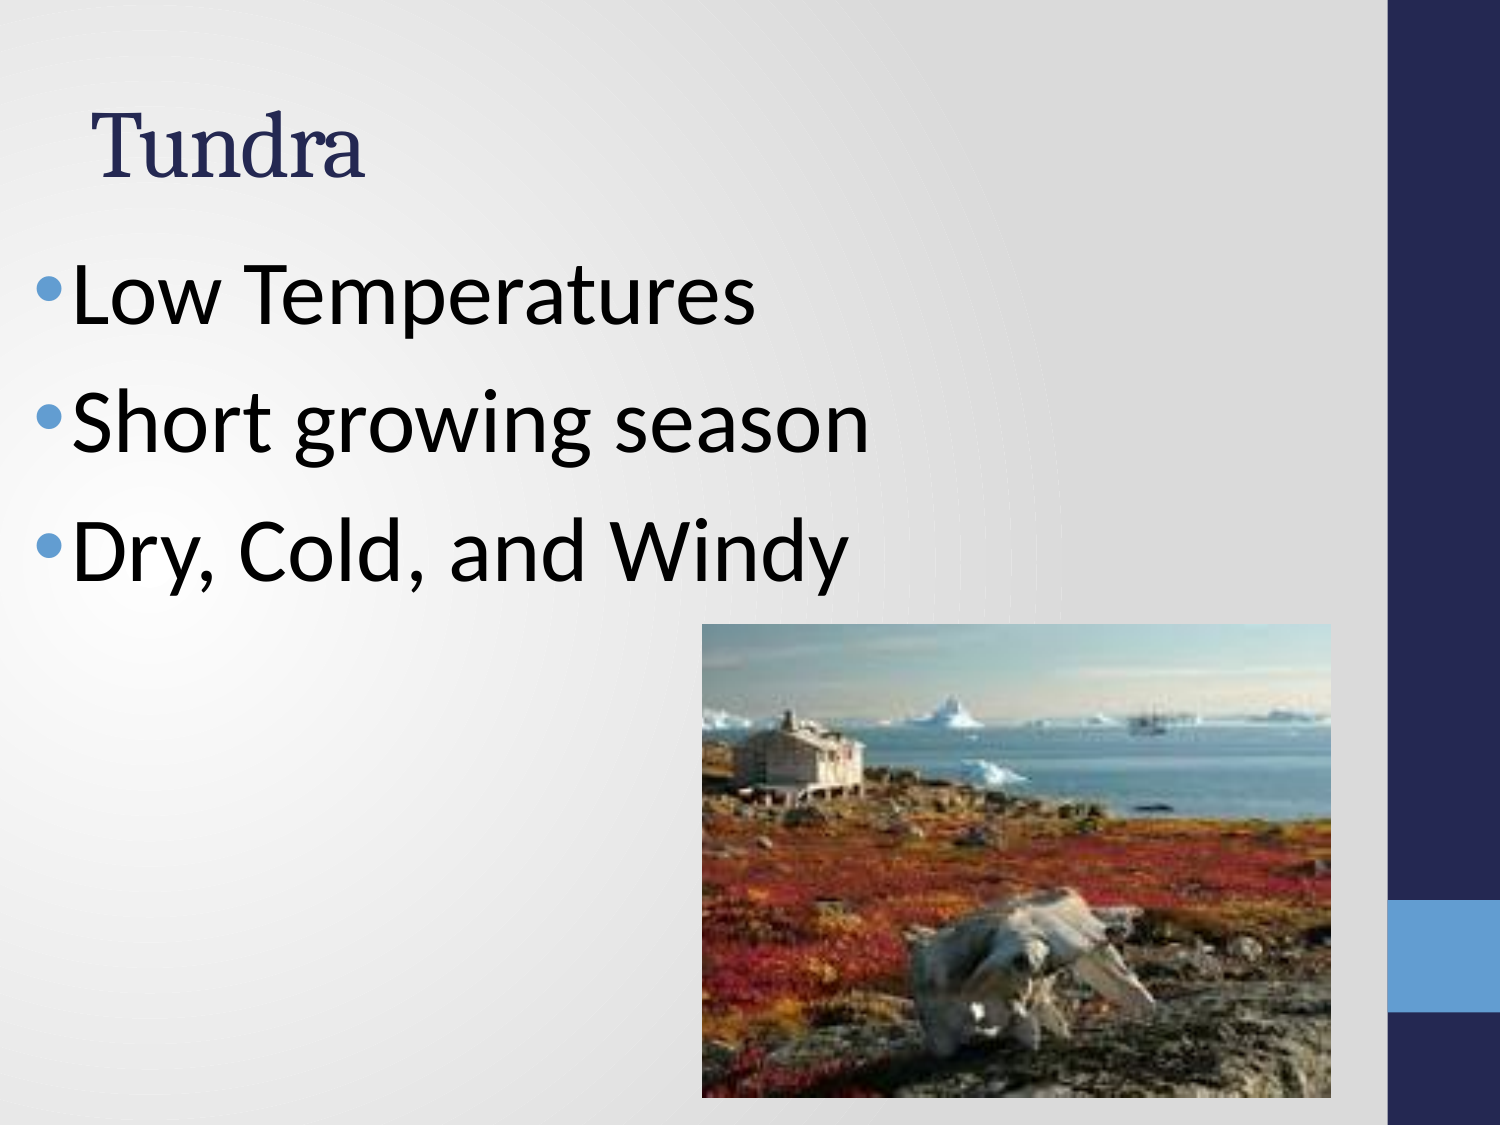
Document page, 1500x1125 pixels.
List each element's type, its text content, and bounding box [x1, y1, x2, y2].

picture [701, 624, 1332, 1098]
title Tundra [75, 45, 1325, 233]
list Low Temperatures Short growing season Dry, Cold, and Windy [0, 224, 1250, 1013]
